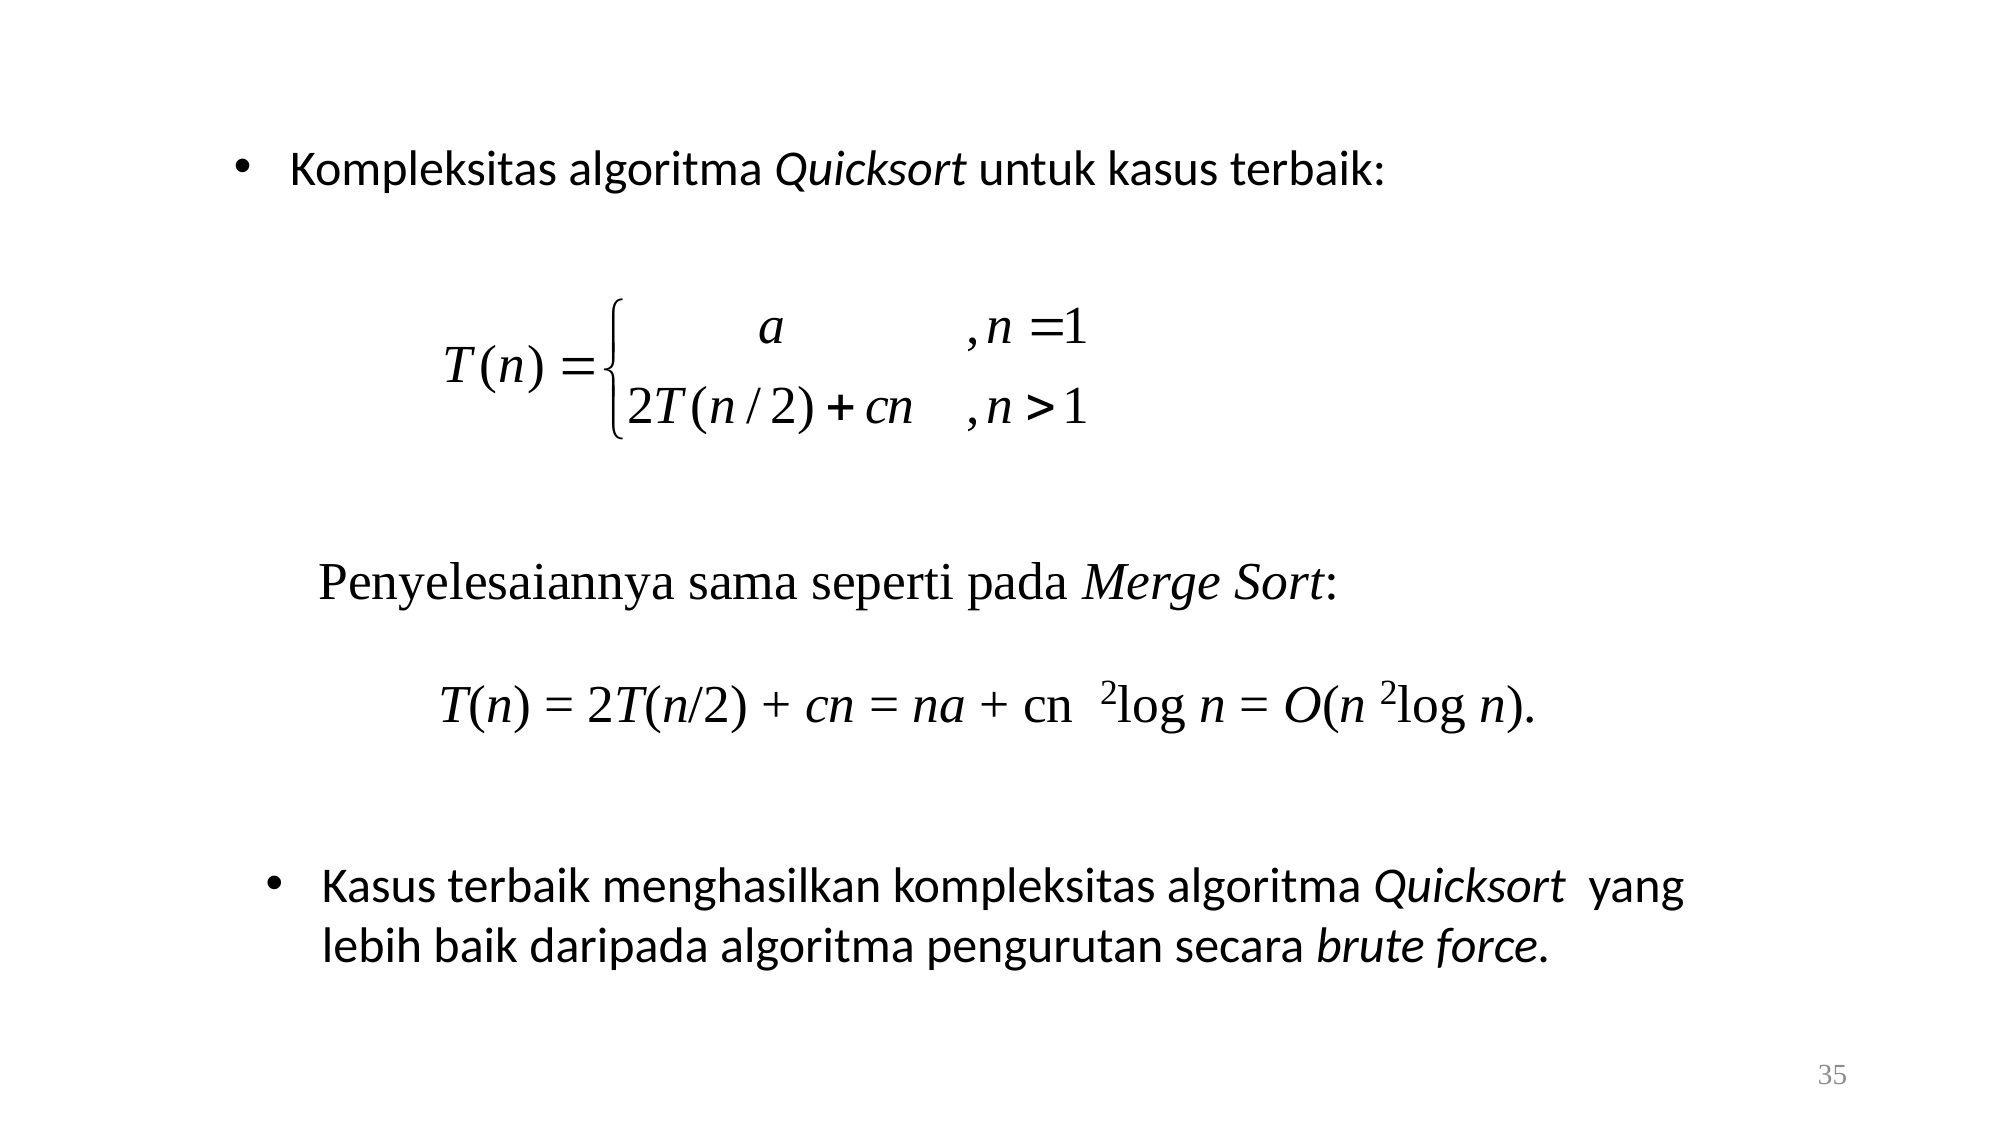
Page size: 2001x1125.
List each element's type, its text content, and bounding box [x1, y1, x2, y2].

slide_number 35 [1412, 1042, 1863, 1103]
text_box Kompleksitas algoritma Quicksort untuk kasus terbaik: [219, 128, 1529, 204]
text_box Kasus terbaik menghasilkan kompleksitas algoritma Quicksort yang lebih baik daripada algoritma pengurutan secara brute force. [250, 845, 1770, 980]
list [318, 250, 1815, 875]
